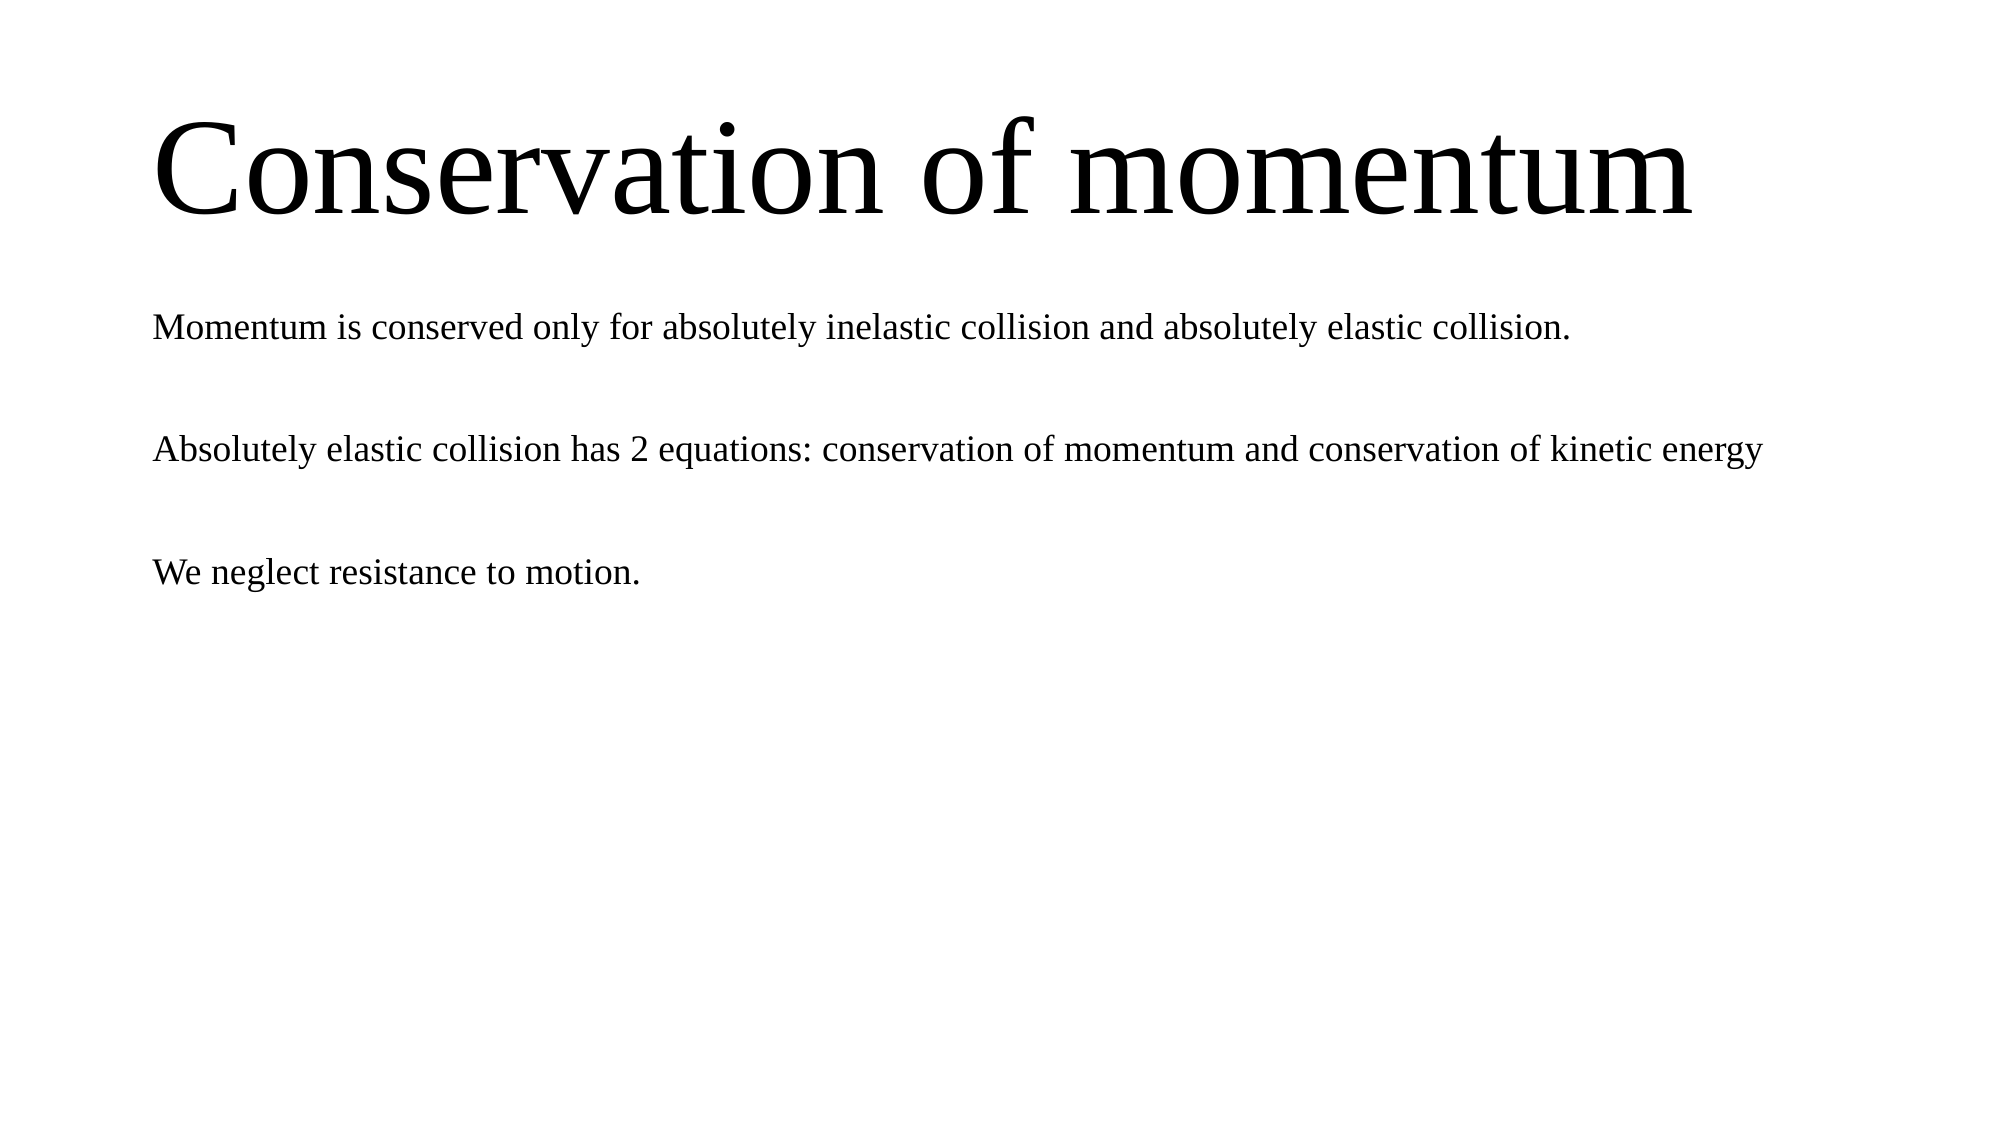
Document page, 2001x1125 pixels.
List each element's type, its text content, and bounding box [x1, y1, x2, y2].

title Conservation of momentum [137, 59, 1863, 278]
list Momentum is conserved only for absolutely inelastic collision and absolutely elastic collision. Absolutely elastic collision has 2 equations: conservation of momentum and conservation of kinetic energy We neglect resistance to motion. [137, 299, 1863, 1014]
